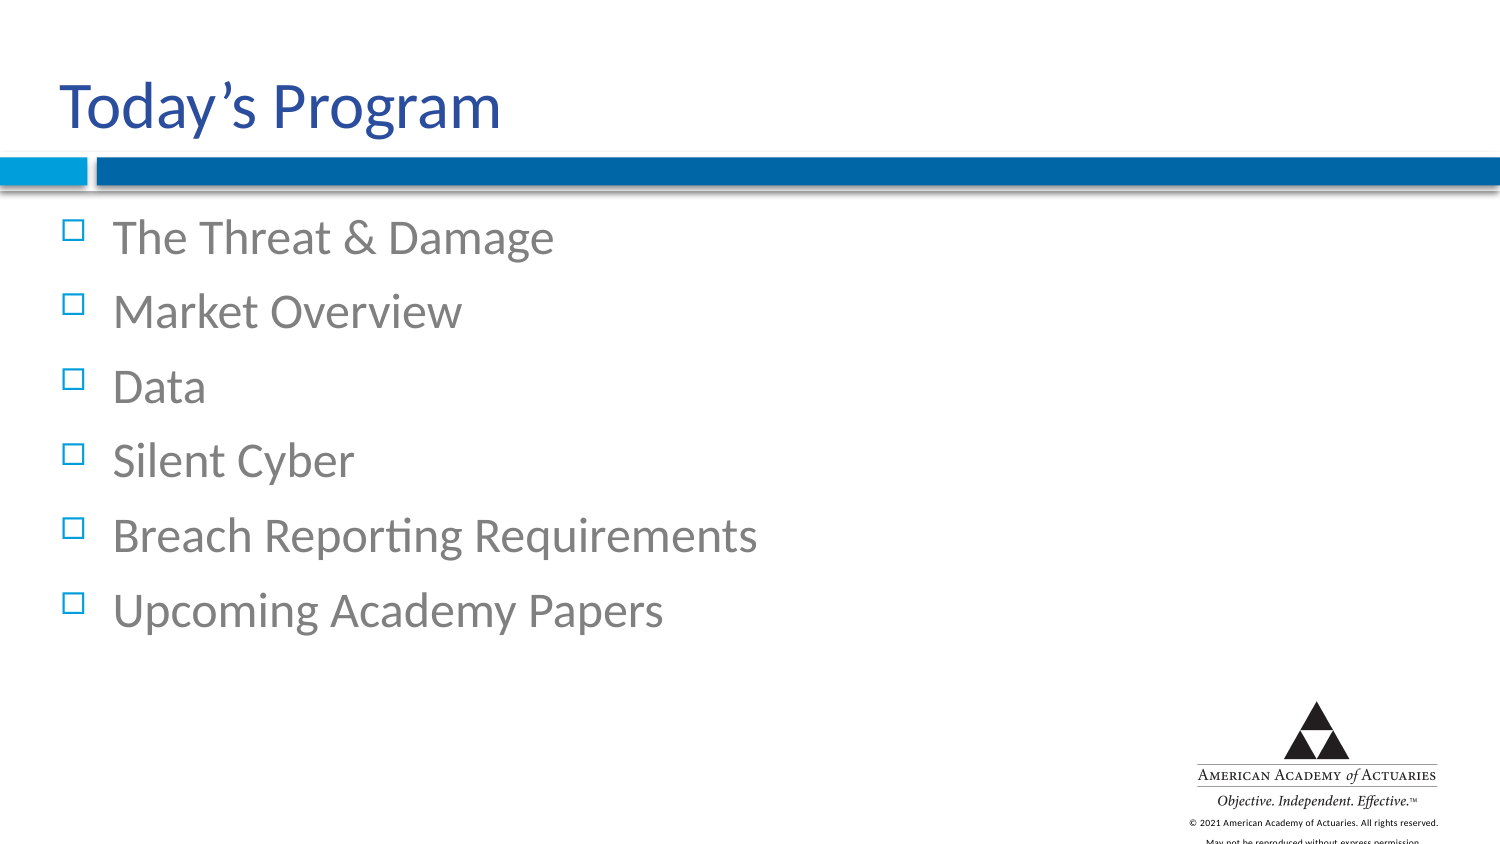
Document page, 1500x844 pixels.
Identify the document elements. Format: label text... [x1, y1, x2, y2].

list The Threat & Damage Market Overview Data Silent Cyber Breach Reporting Requirements Upcoming Academy Papers [45, 196, 1273, 779]
title Today’s Program [44, 41, 1271, 162]
